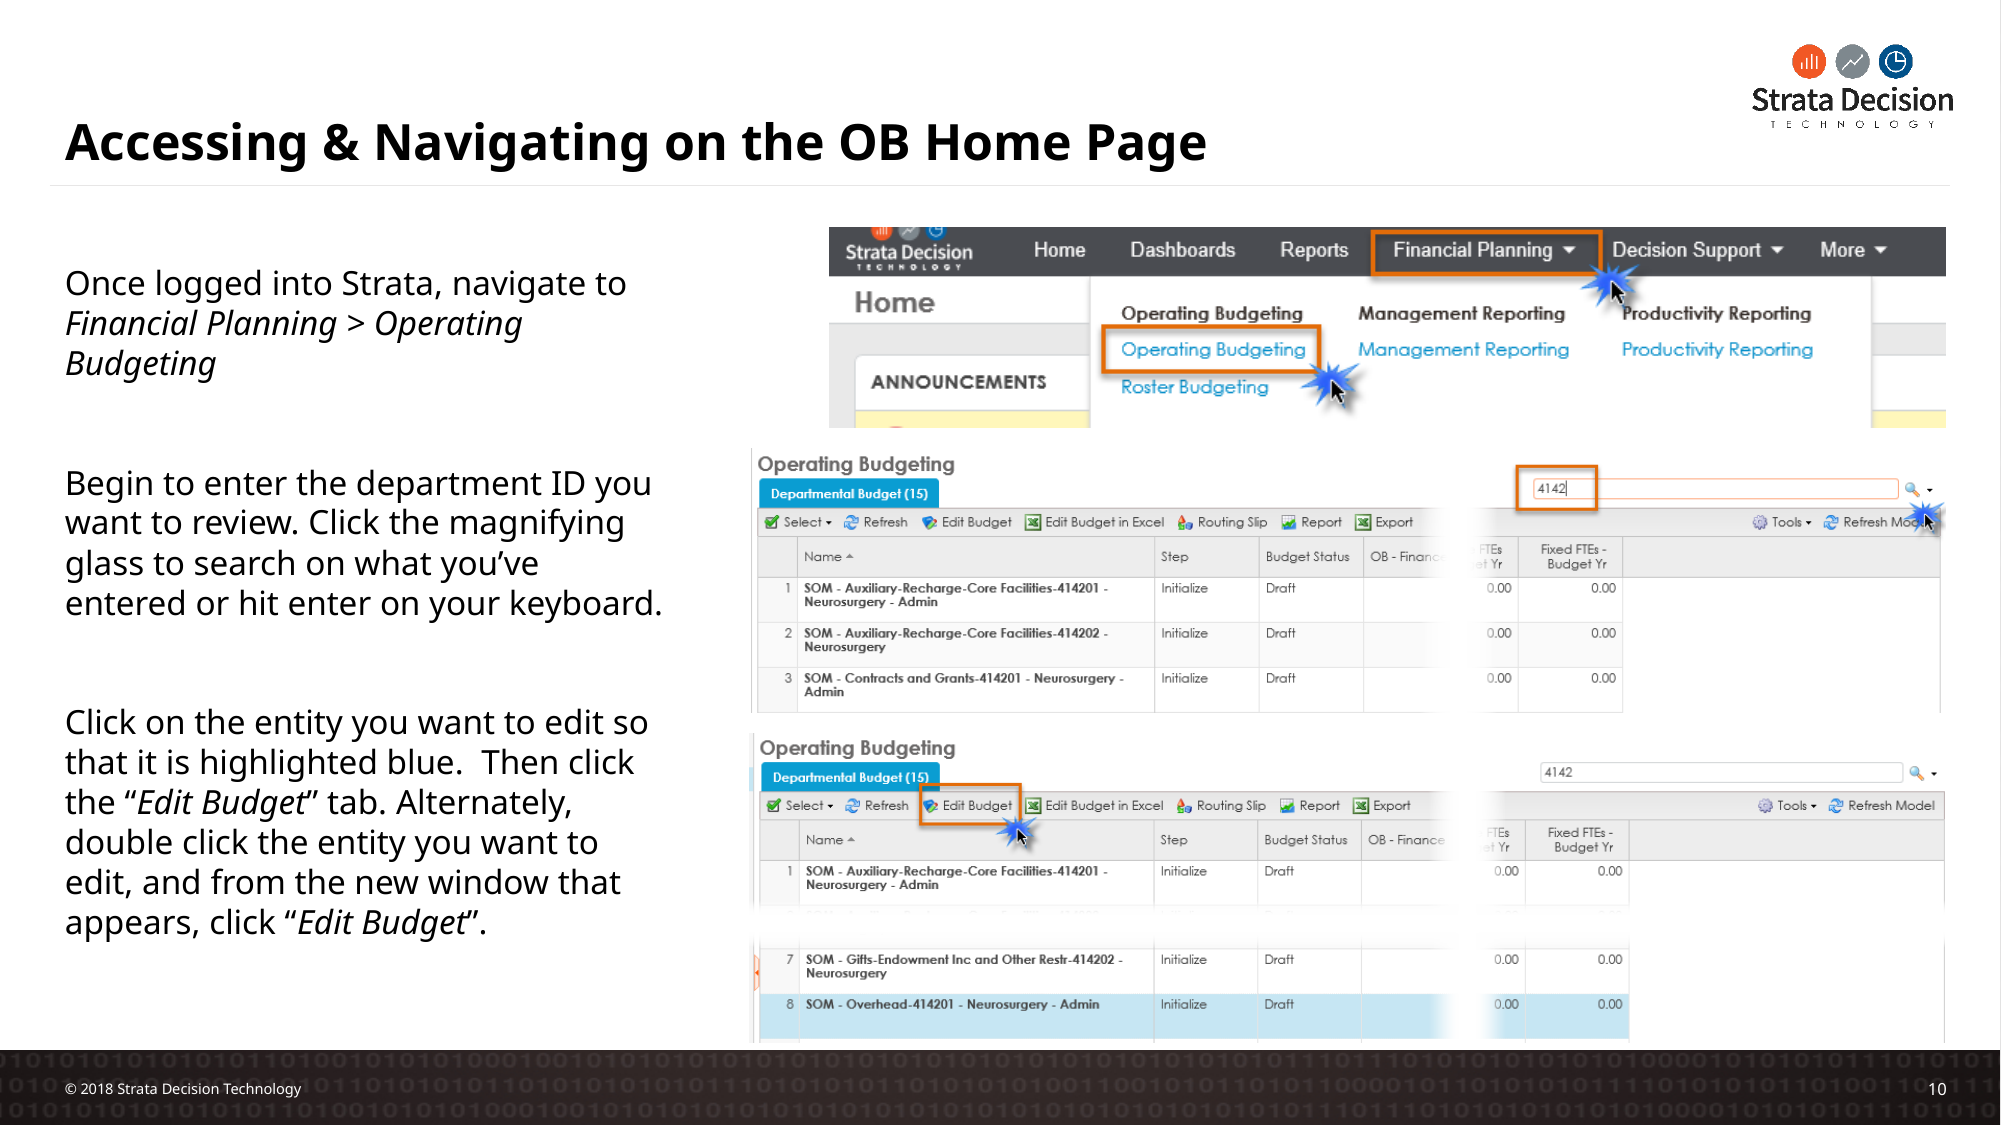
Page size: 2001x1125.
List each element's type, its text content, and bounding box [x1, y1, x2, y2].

picture [751, 448, 1946, 713]
picture [829, 227, 1946, 428]
picture [0, 0, 2001, 1125]
picture [749, 733, 1946, 1043]
text_box Once logged into Strata, navigate to Financial Planning > Operating Budgeting Begin to enter the department ID you want to review. Click the magnifying glass to search on what you’ve entered or hit enter on your keyboard. Click on the entity you want to edit so that it is highlighted blue. Then click the “Edit Budget” tab. Alternately, double click the entity you want to edit, and from the new window that appears, click “Edit Budget”. [49, 254, 684, 994]
picture [1740, 37, 1965, 139]
title Accessing & Navigating on the OB Home Page [50, 14, 1650, 180]
